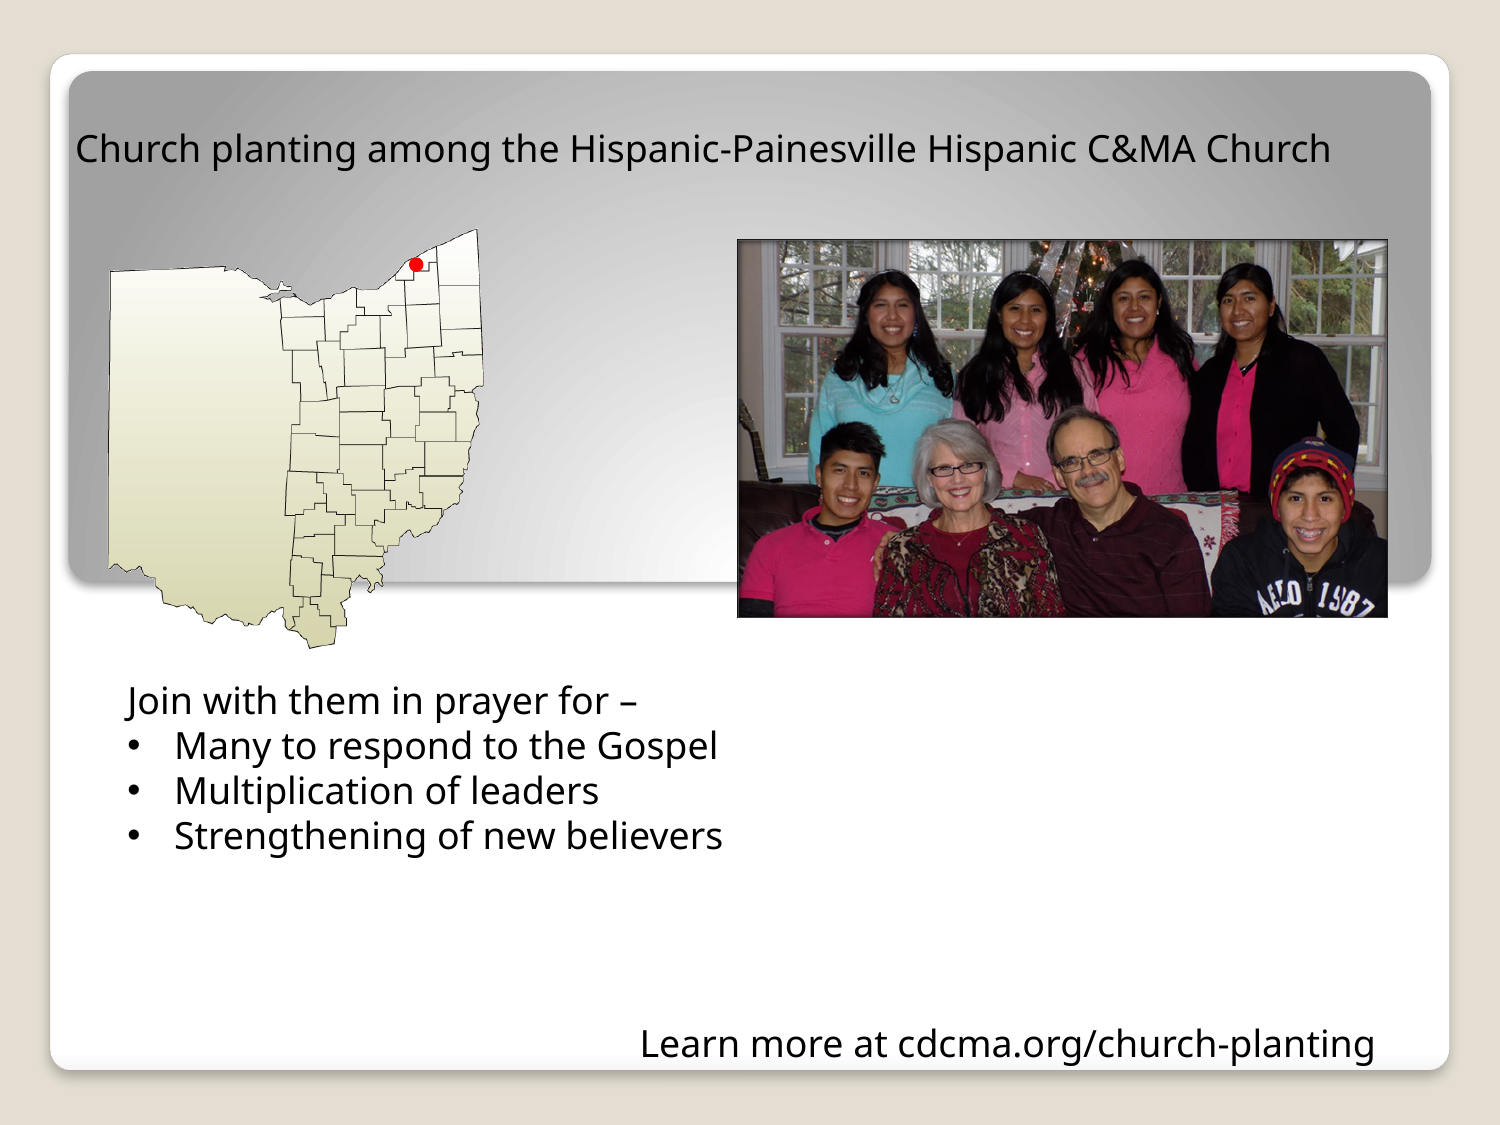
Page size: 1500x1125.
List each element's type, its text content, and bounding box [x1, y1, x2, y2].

text_box Church planting among the Hispanic-Painesville Hispanic C&MA Church [31, 117, 1444, 177]
text_box Join with them in prayer for – Many to respond to the Gospel Multiplication of leaders Strengthening of new believers [112, 669, 838, 865]
picture [737, 238, 1388, 619]
text_box Learn more at cdcma.org/church-planting [624, 1012, 1500, 1073]
picture [12, 221, 588, 654]
